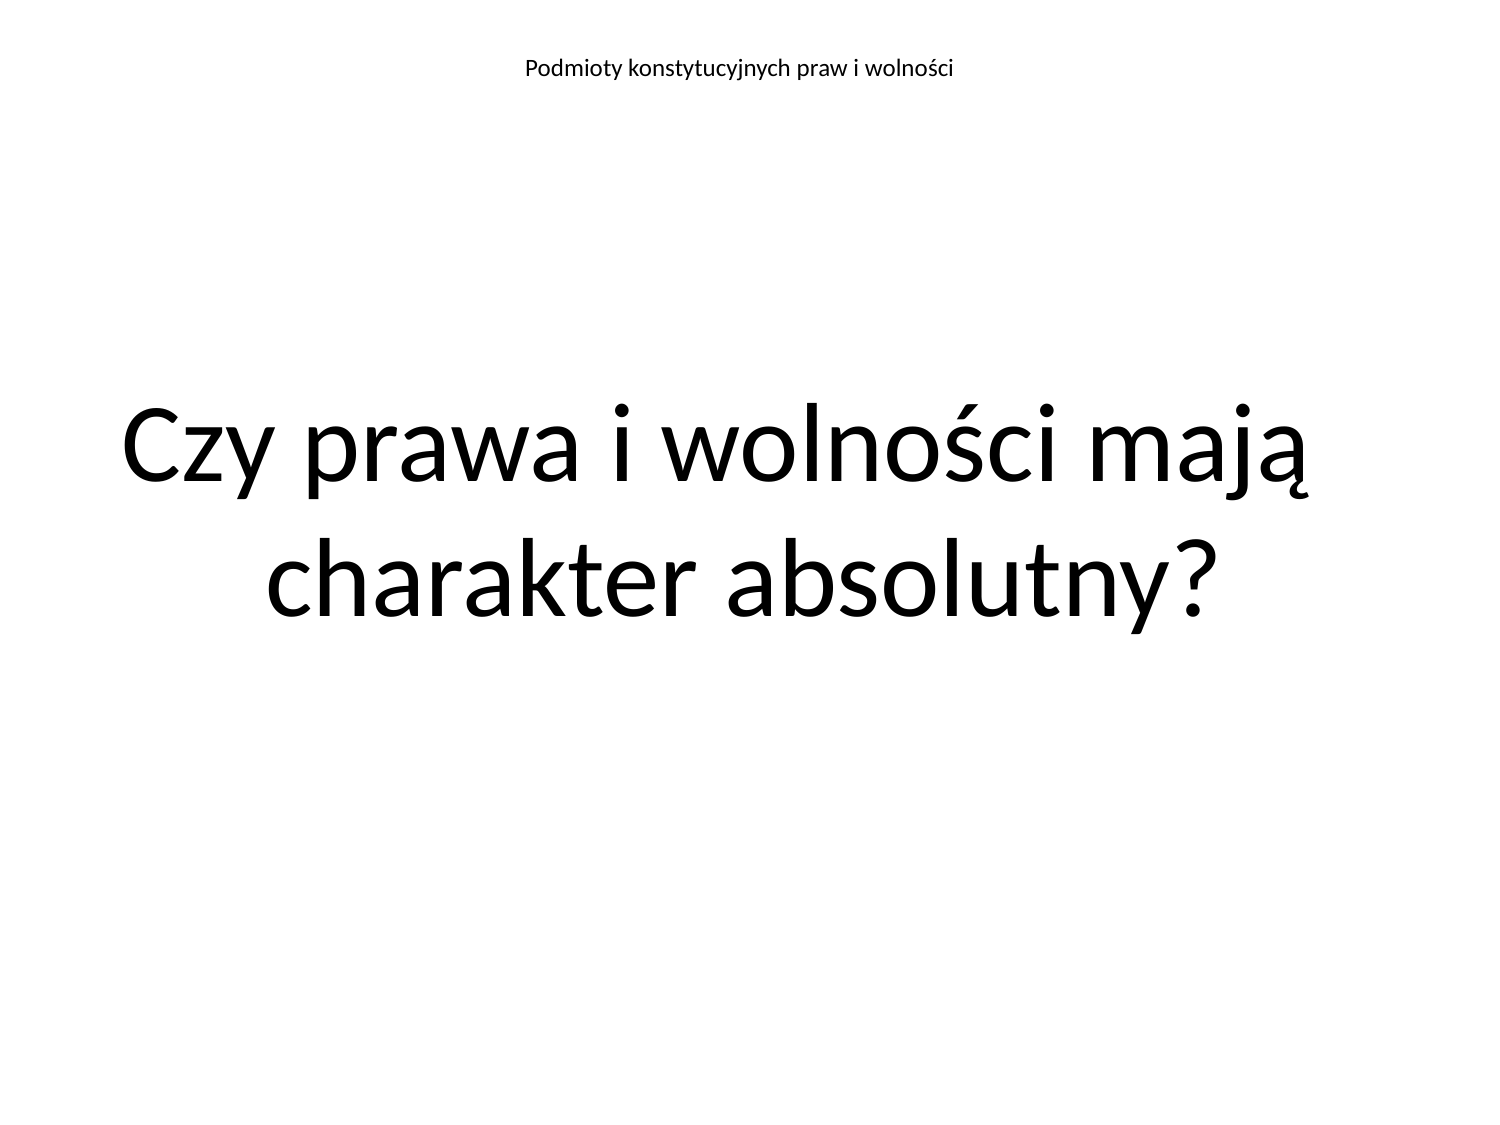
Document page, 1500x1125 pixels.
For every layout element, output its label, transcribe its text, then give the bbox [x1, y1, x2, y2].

list Czy prawa i wolności mają charakter absolutny? [41, 361, 1392, 1105]
text_box Podmioty konstytucyjnych praw i wolności [64, 30, 1415, 102]
